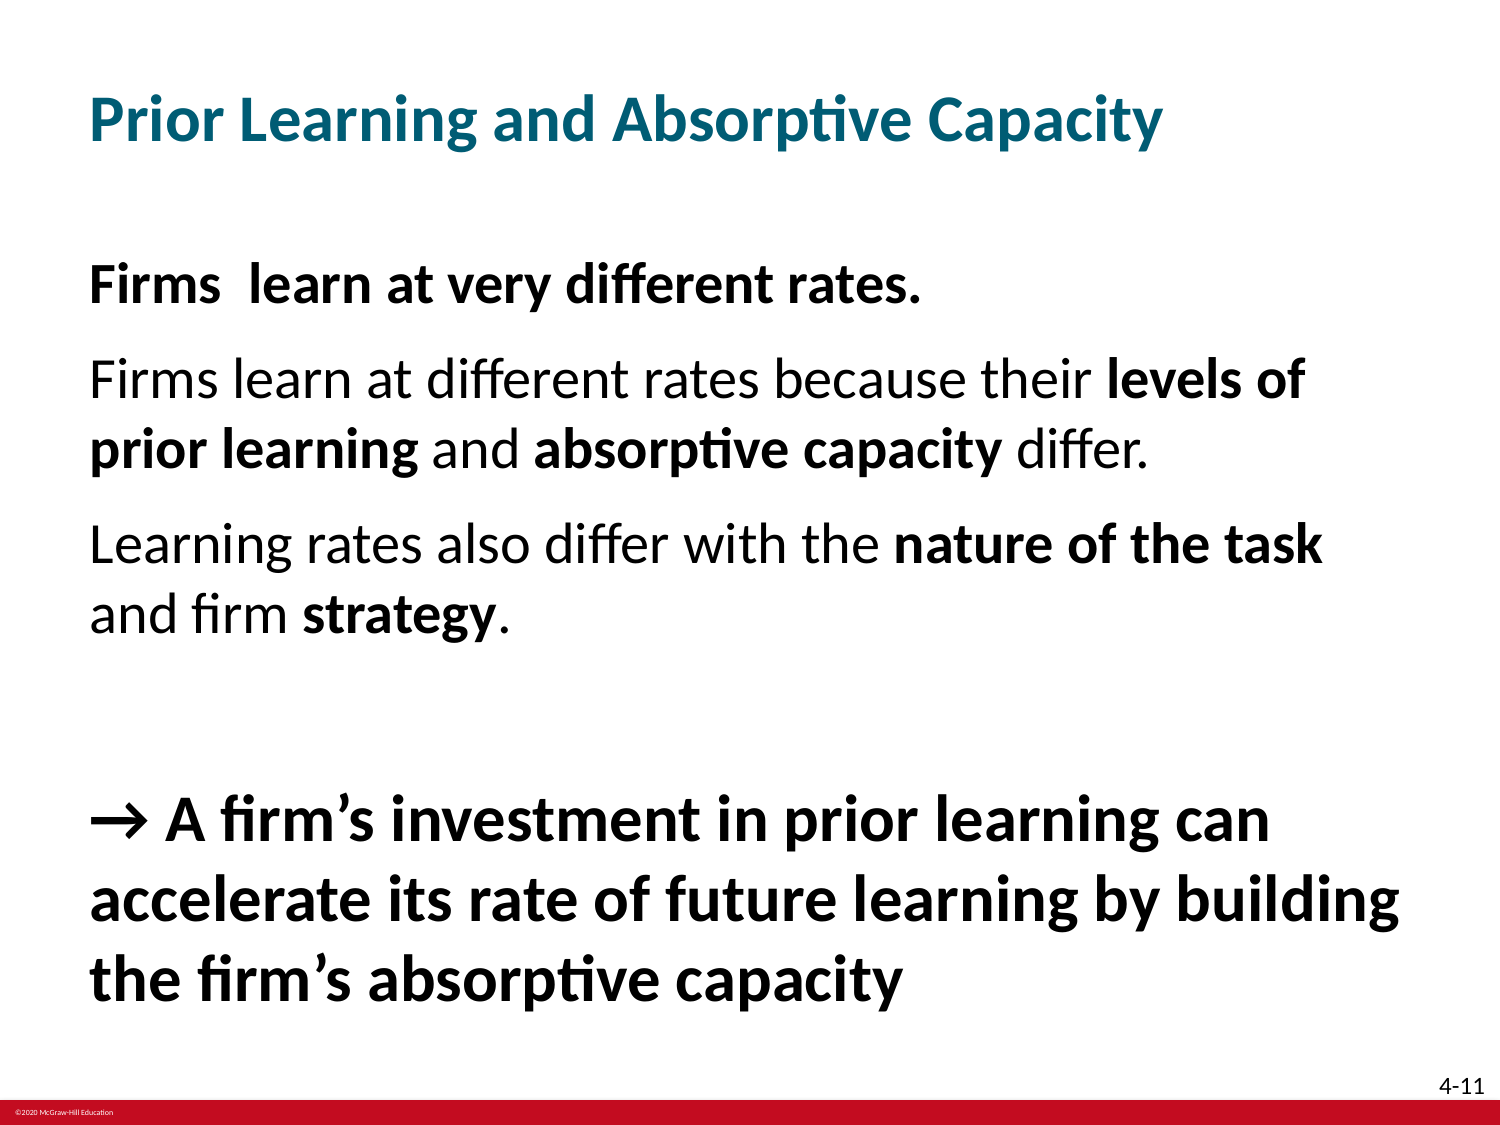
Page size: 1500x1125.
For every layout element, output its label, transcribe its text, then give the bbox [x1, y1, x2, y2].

list Firms learn at very different rates. Firms learn at different rates because their levels of prior learning and absorptive capacity differ. Learning rates also differ with the nature of the task and firm strategy. → A firm’s investment in prior learning can accelerate its rate of future learning by building the firm’s absorptive capacity [75, 237, 1425, 1078]
title Prior Learning and Absorptive Capacity [75, 24, 1425, 205]
